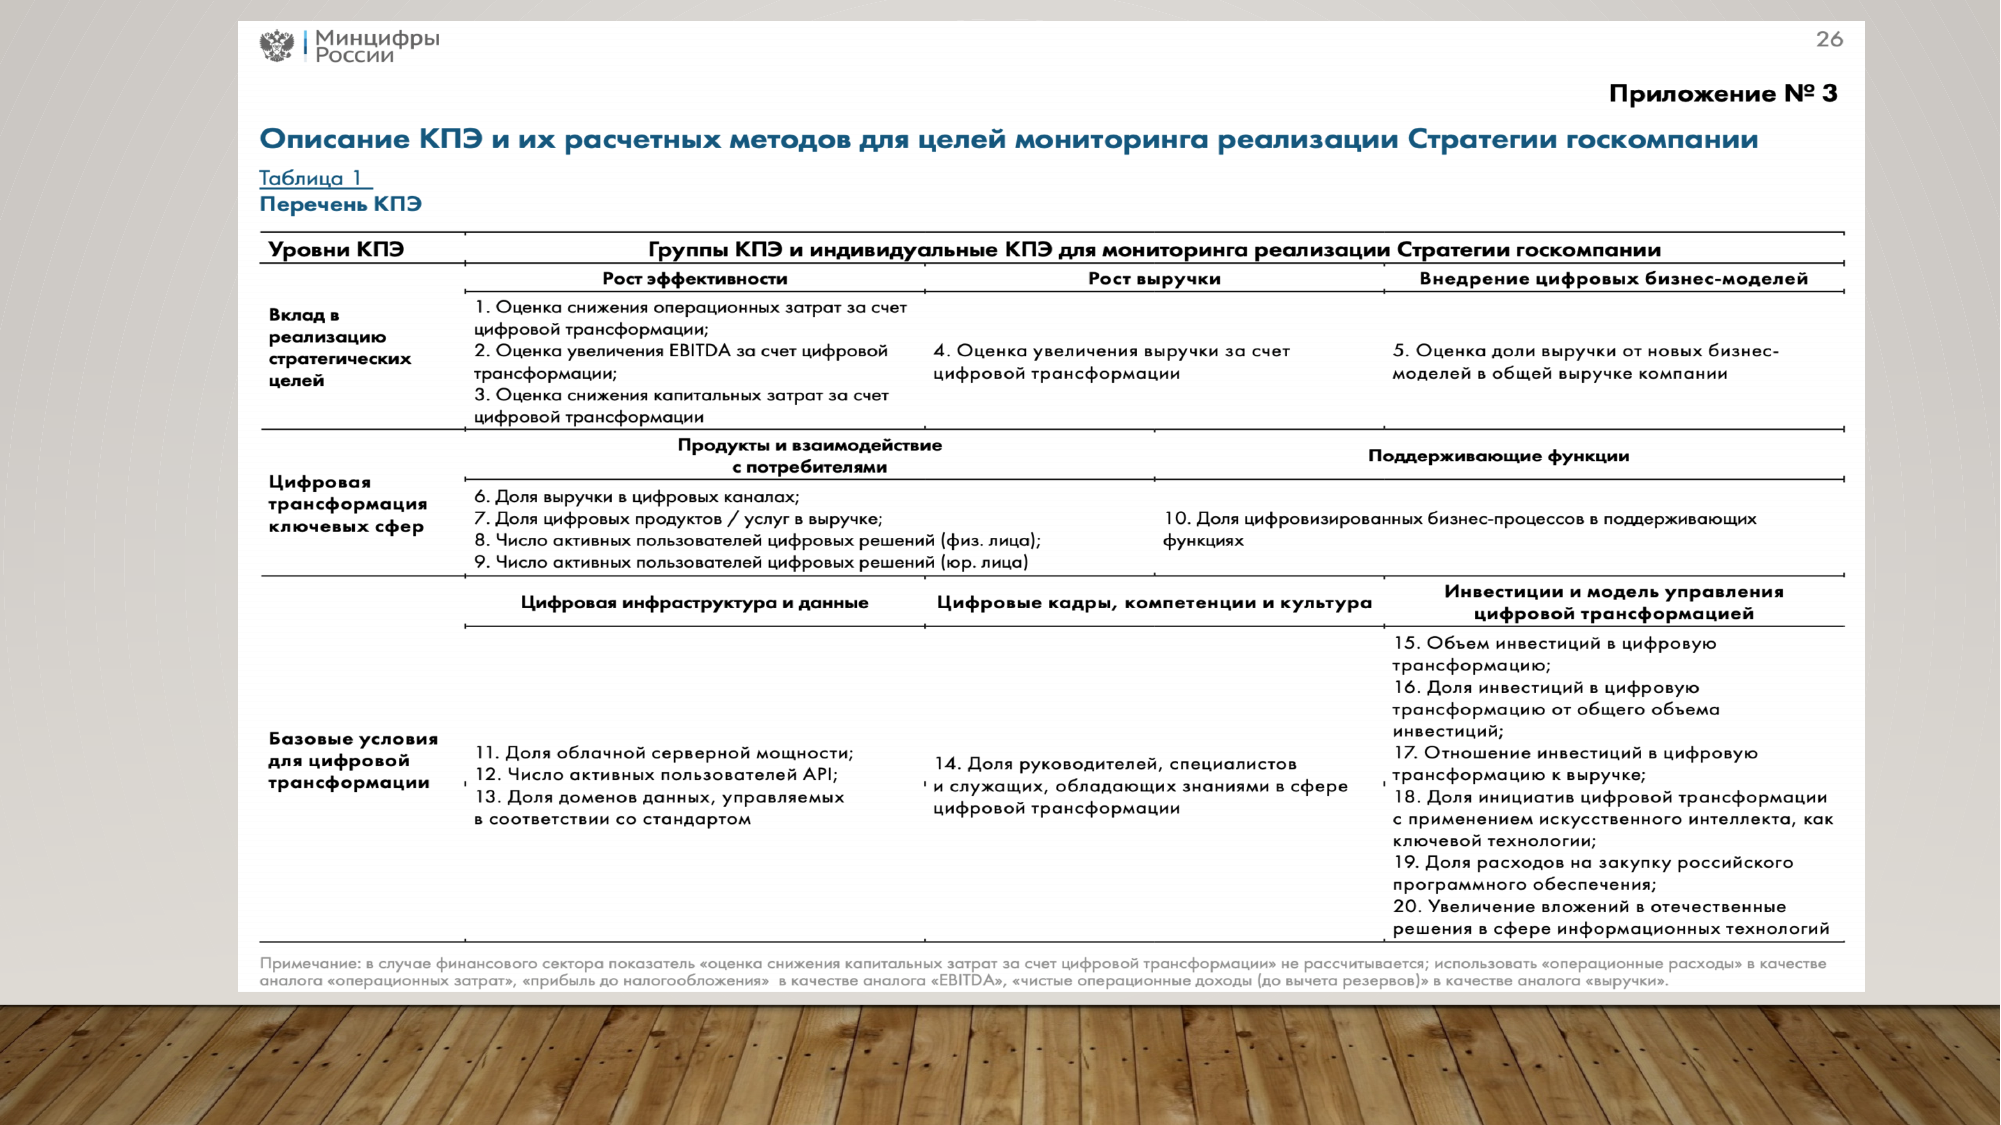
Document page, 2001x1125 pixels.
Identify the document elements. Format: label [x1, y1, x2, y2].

list [237, 21, 1866, 993]
picture [0, 1005, 2000, 1125]
